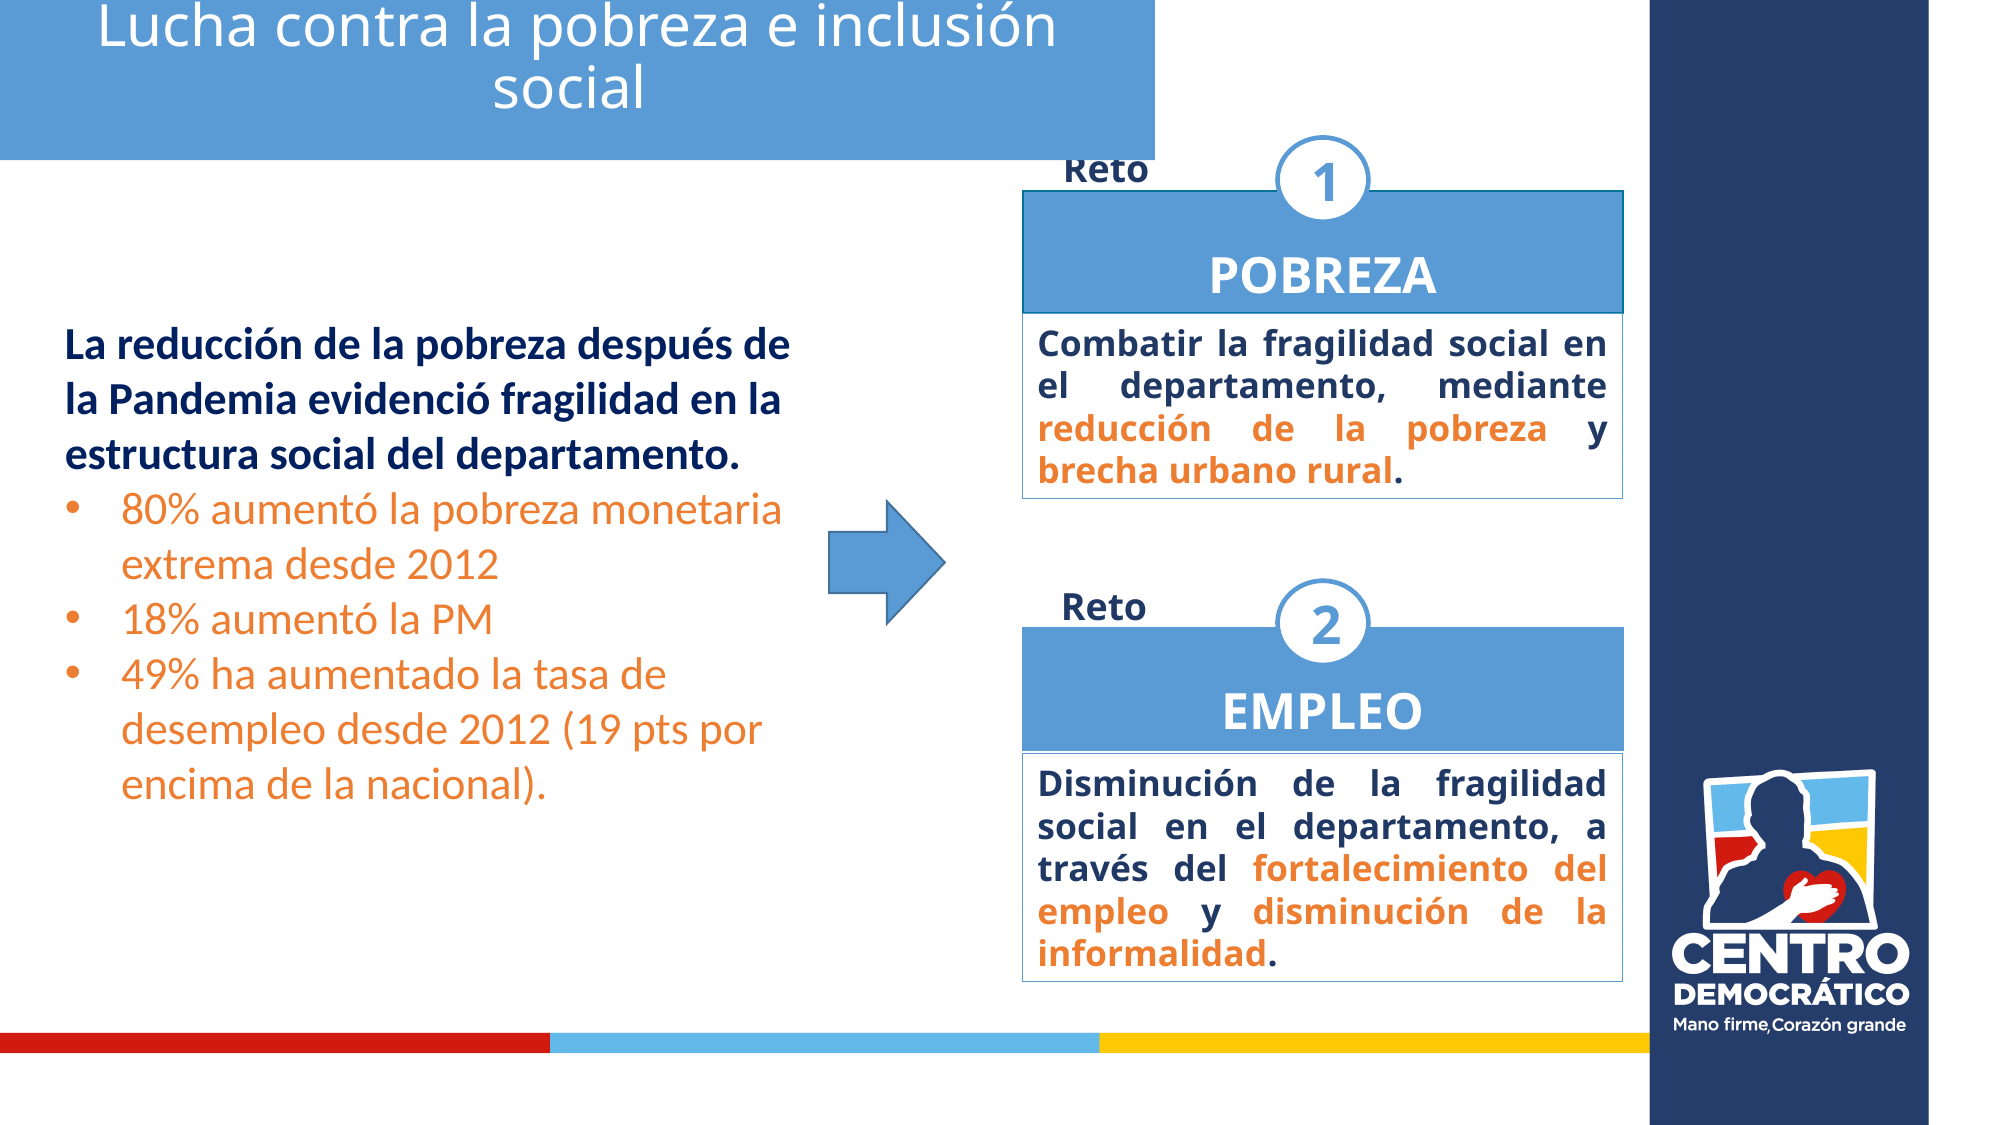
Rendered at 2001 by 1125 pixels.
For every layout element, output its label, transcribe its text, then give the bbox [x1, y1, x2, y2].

text_box EMPLEO [1022, 627, 1624, 751]
text_box Combatir la fragilidad social en el departamento, mediante reducción de la pobreza y brecha urbano rural. [1022, 313, 1623, 499]
text_box [828, 498, 947, 627]
text_box Reto [1022, 574, 1253, 635]
text_box Reto [1024, 137, 1255, 198]
title Lucha contra la pobreza e inclusión social [0, 0, 1155, 161]
text_box 1 [1276, 136, 1370, 223]
text_box La reducción de la pobreza después de la Pandemia evidenció fragilidad en la estructura social del departamento. 80% aumentó la pobreza monetaria extrema desde 2012 18% aumentó la PM 49% ha aumentado la tasa de desempleo desde 2012 (19 pts por encima de la nacional). [49, 306, 830, 817]
picture [0, 0, 2001, 1125]
text_box 2 [1276, 579, 1370, 667]
text_box Disminución de la fragilidad social en el departamento, a través del fortalecimiento del empleo y disminución de la informalidad. [1022, 753, 1623, 982]
text_box POBREZA [1022, 190, 1624, 314]
